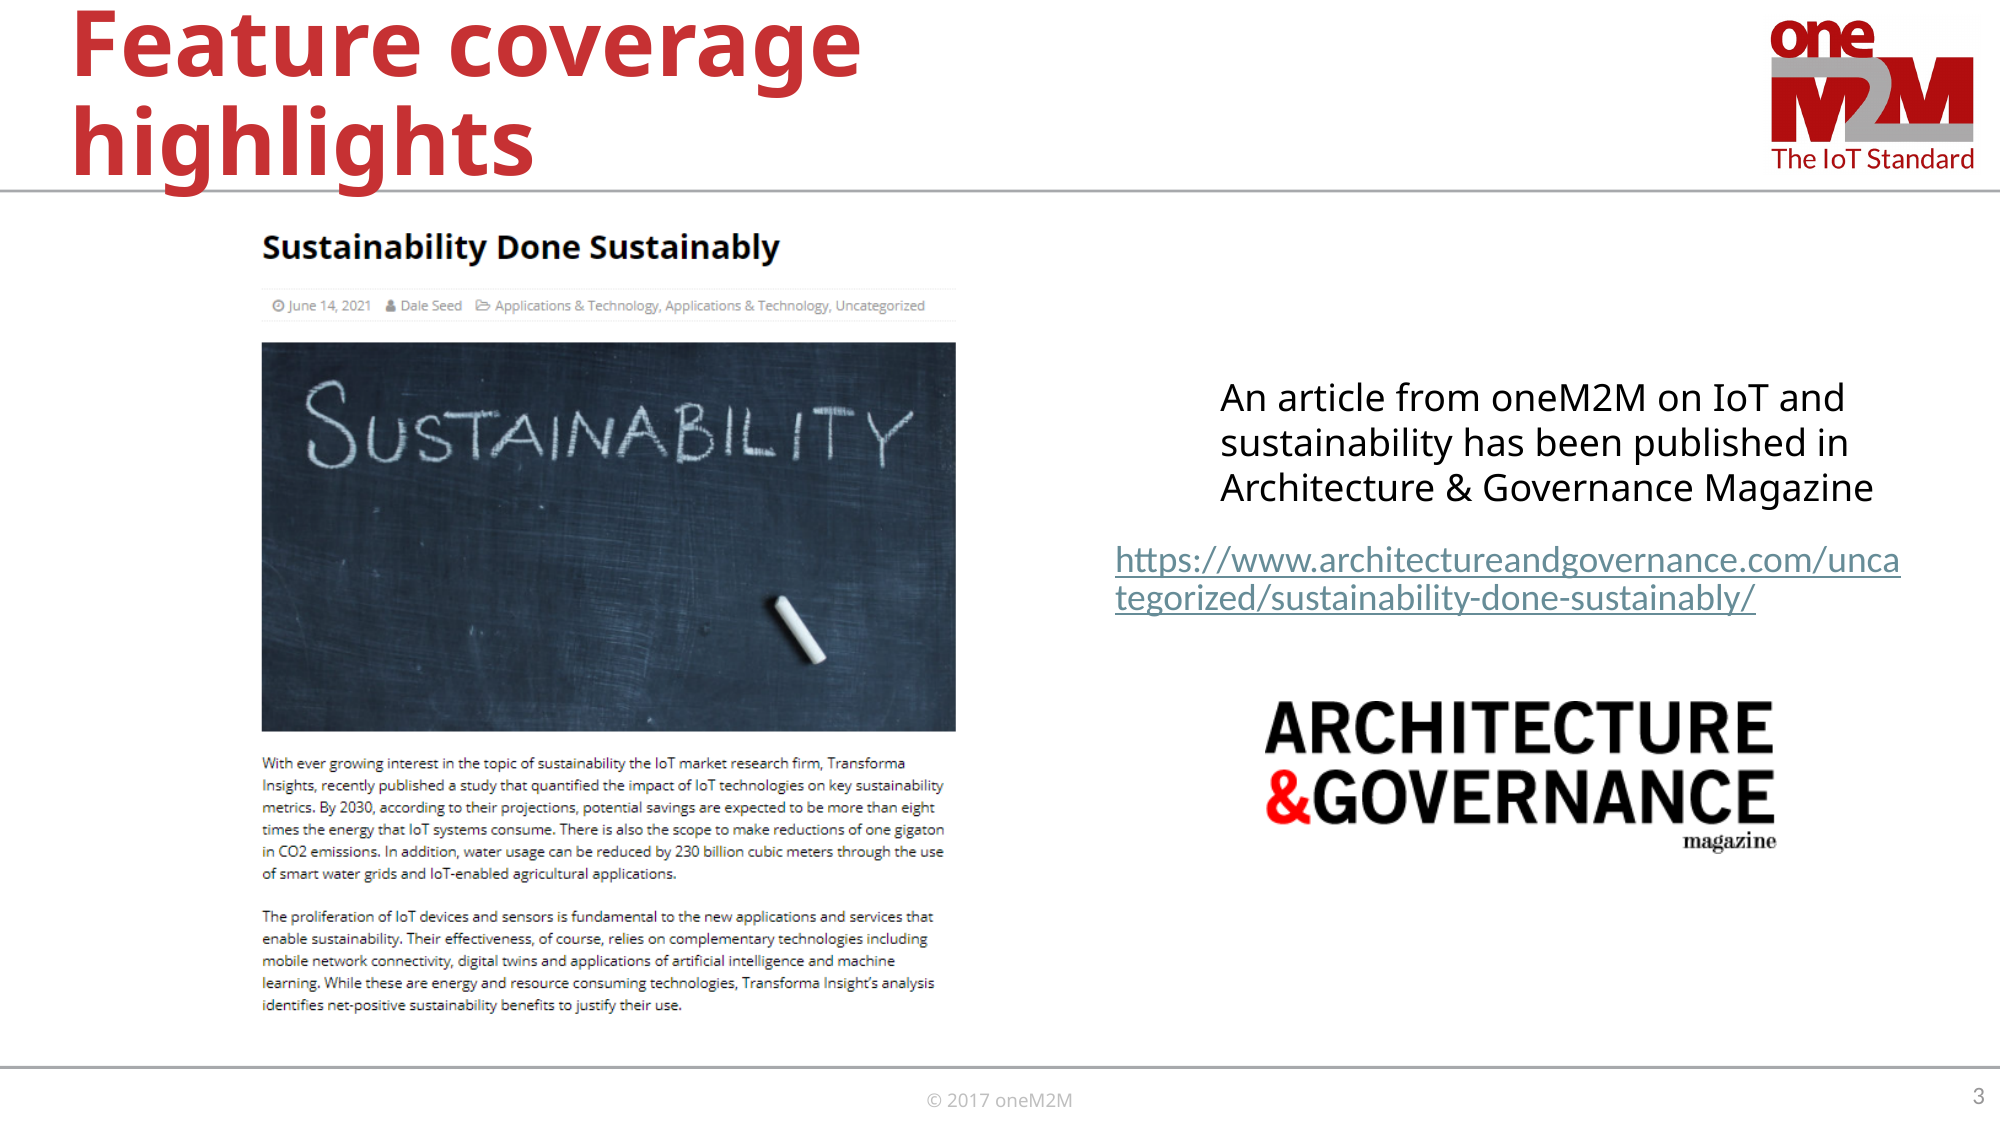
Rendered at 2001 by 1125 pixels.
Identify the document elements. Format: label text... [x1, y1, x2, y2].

slide_number 3 [1918, 1065, 2000, 1125]
picture [1763, 14, 1981, 175]
picture [257, 221, 967, 1025]
text_box https://www.architectureandgovernance.com/uncategorized/sustainability-done-sustainably/ [1100, 528, 1919, 633]
title Feature coverage highlights [54, 0, 1343, 193]
list An article from oneM2M on IoT and sustainability has been published in Architecture & Governance Magazine [1205, 366, 1919, 528]
picture [1265, 701, 1777, 854]
